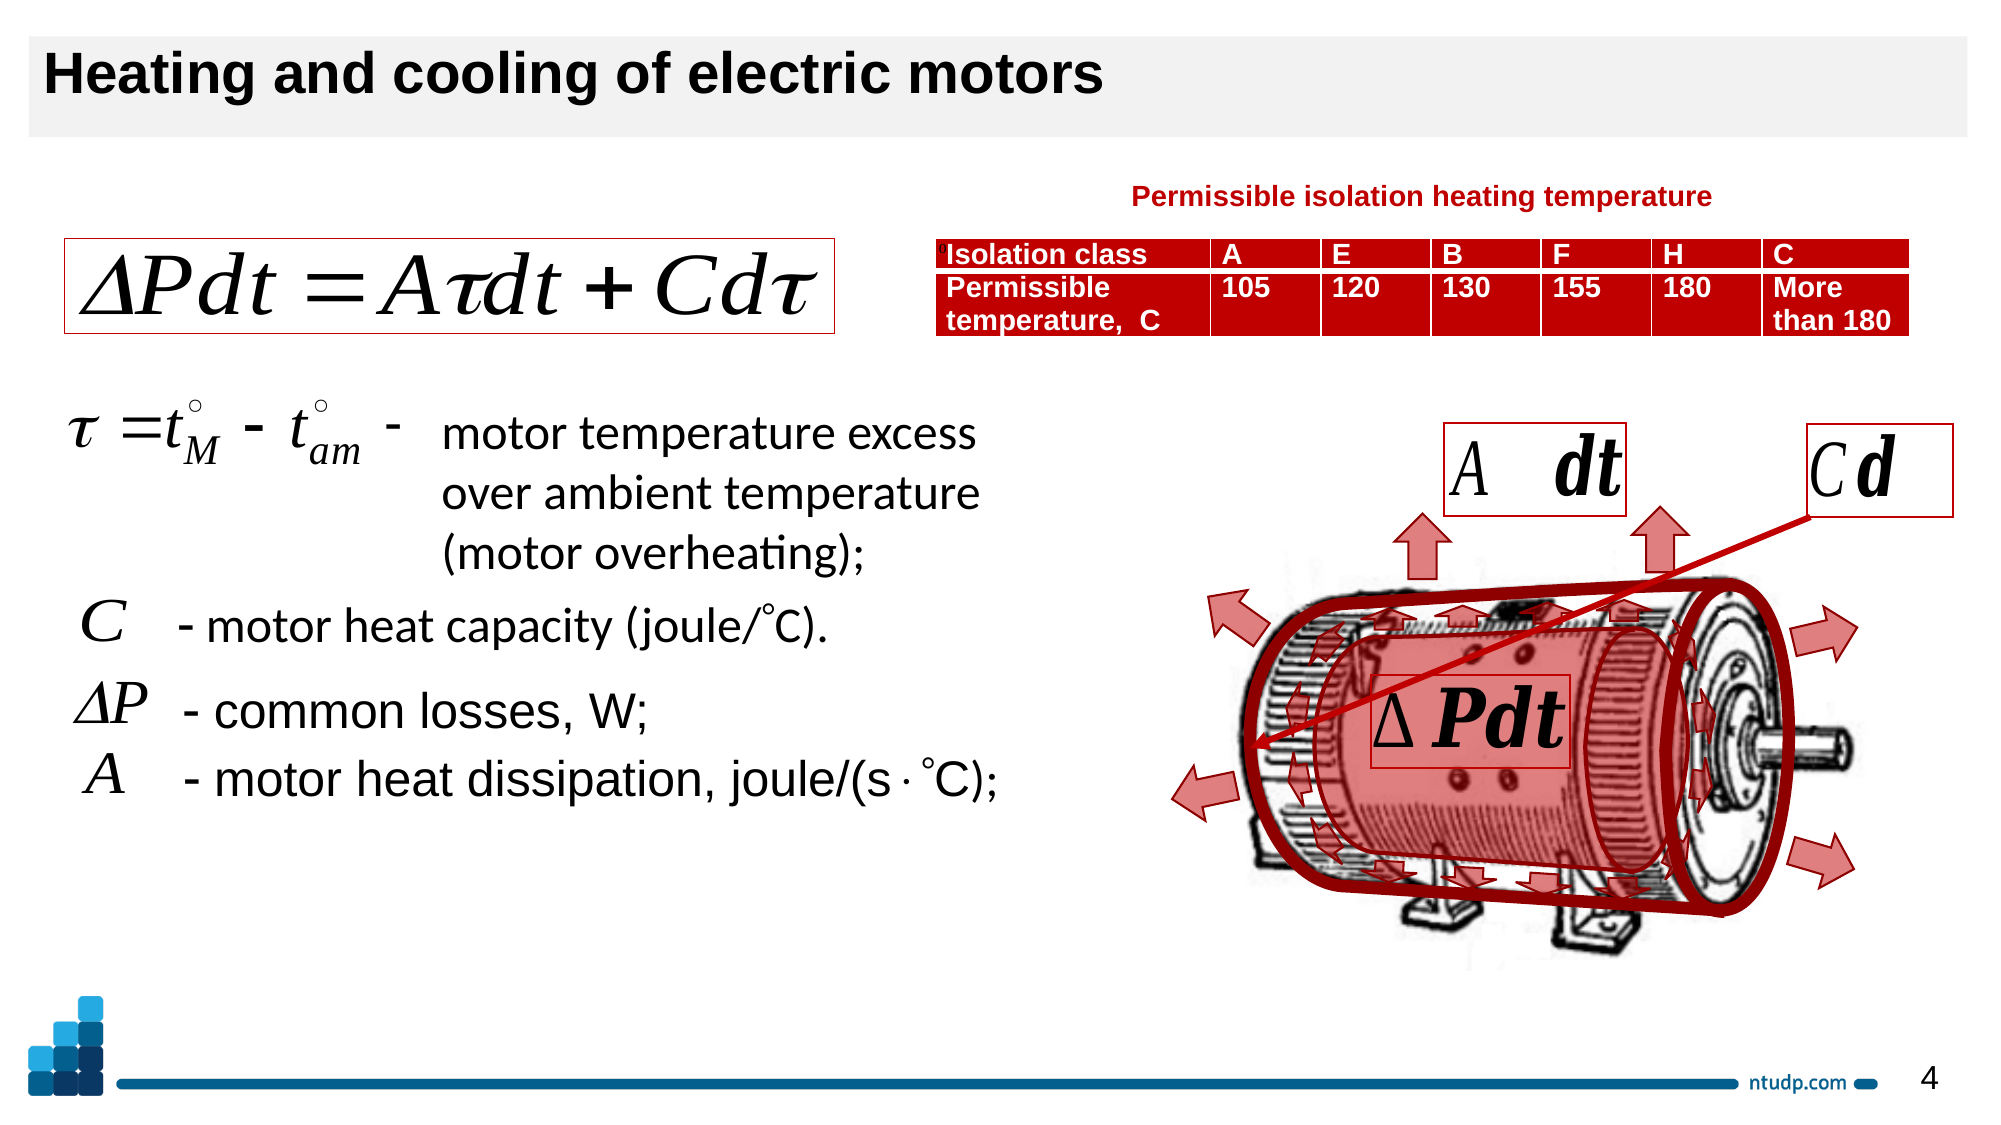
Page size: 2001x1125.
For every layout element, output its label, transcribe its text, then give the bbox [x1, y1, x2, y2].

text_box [63, 238, 835, 334]
text_box [1170, 763, 1225, 824]
table_cell Permissible temperature, С [936, 274, 1210, 336]
table_header Е [1322, 239, 1430, 268]
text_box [71, 587, 139, 655]
text_box  common losses, W; [168, 671, 679, 739]
picture [28, 996, 1878, 1096]
picture [1225, 550, 1888, 971]
text_box [1207, 592, 1225, 639]
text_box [72, 742, 133, 803]
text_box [63, 669, 159, 733]
text_box Permissible isolation heating temperature [1101, 169, 1744, 220]
table_header А [1211, 239, 1320, 268]
text_box [1391, 512, 1454, 550]
table_header H [1652, 239, 1761, 268]
table_header C [1763, 239, 1909, 268]
text_box  motor heat capacity (joule/С). [162, 584, 856, 660]
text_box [63, 372, 370, 476]
text_box [1629, 505, 1691, 550]
table_cell 105 [1211, 274, 1320, 336]
text_box motor temperature excess over ambient temperature (motor overheating); [370, 392, 1008, 588]
table_cell 180 [1652, 274, 1761, 336]
table_header Isolation class [951, 239, 1210, 268]
list Heating and cooling of electric motors [28, 36, 1968, 138]
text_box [935, 238, 951, 268]
table_cell 155 [1542, 274, 1651, 336]
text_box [1728, 516, 1811, 586]
text_box  motor heat dissipation, joule/(sС); [168, 739, 1026, 814]
table_cell 120 [1322, 274, 1430, 336]
table_cell More than 180 [1763, 274, 1909, 336]
table_header F [1542, 239, 1651, 268]
table_cell 130 [1432, 274, 1540, 336]
table_header В [1432, 239, 1540, 268]
